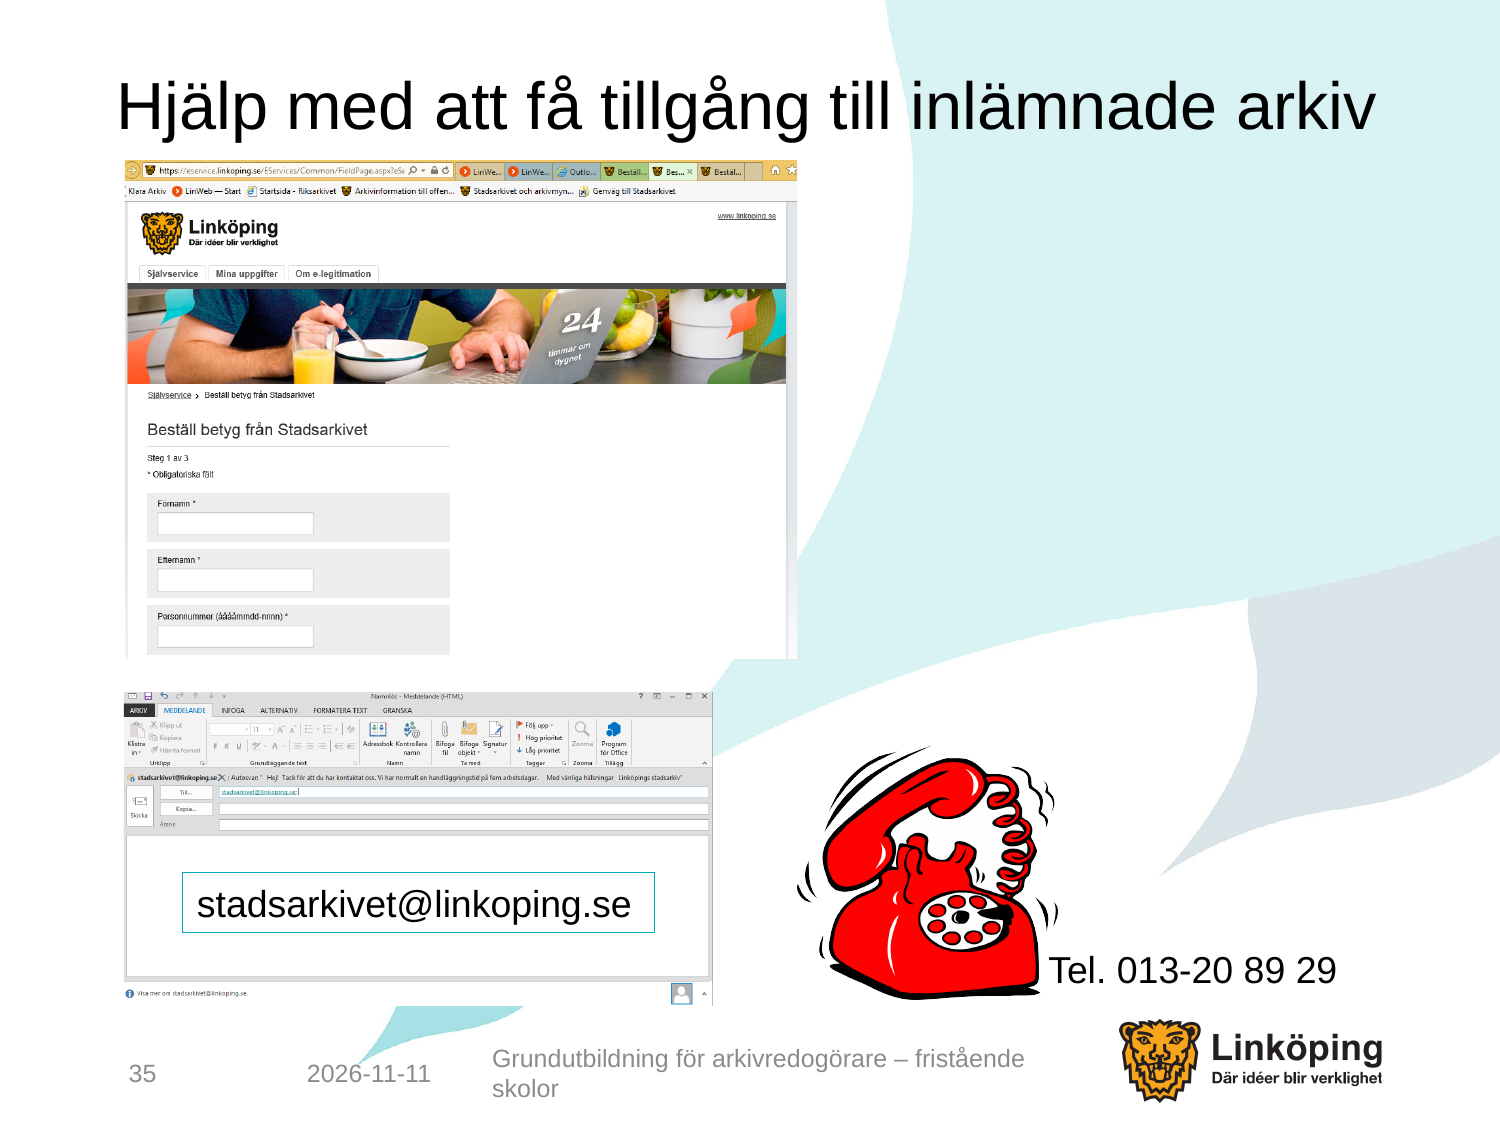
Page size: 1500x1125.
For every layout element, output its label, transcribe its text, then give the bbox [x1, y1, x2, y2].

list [796, 744, 1058, 1000]
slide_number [292, 1042, 477, 1103]
slide_number 35 [113, 1042, 292, 1103]
footer Grundutbildning för arkivredogörare – fristående skolor [477, 1042, 1070, 1103]
title Hjälp med att få tillgång till inlämnade arkiv [112, 62, 1382, 251]
text_box Tel. 013-20 89 29 [1062, 938, 1377, 999]
picture [0, 0, 1500, 1125]
